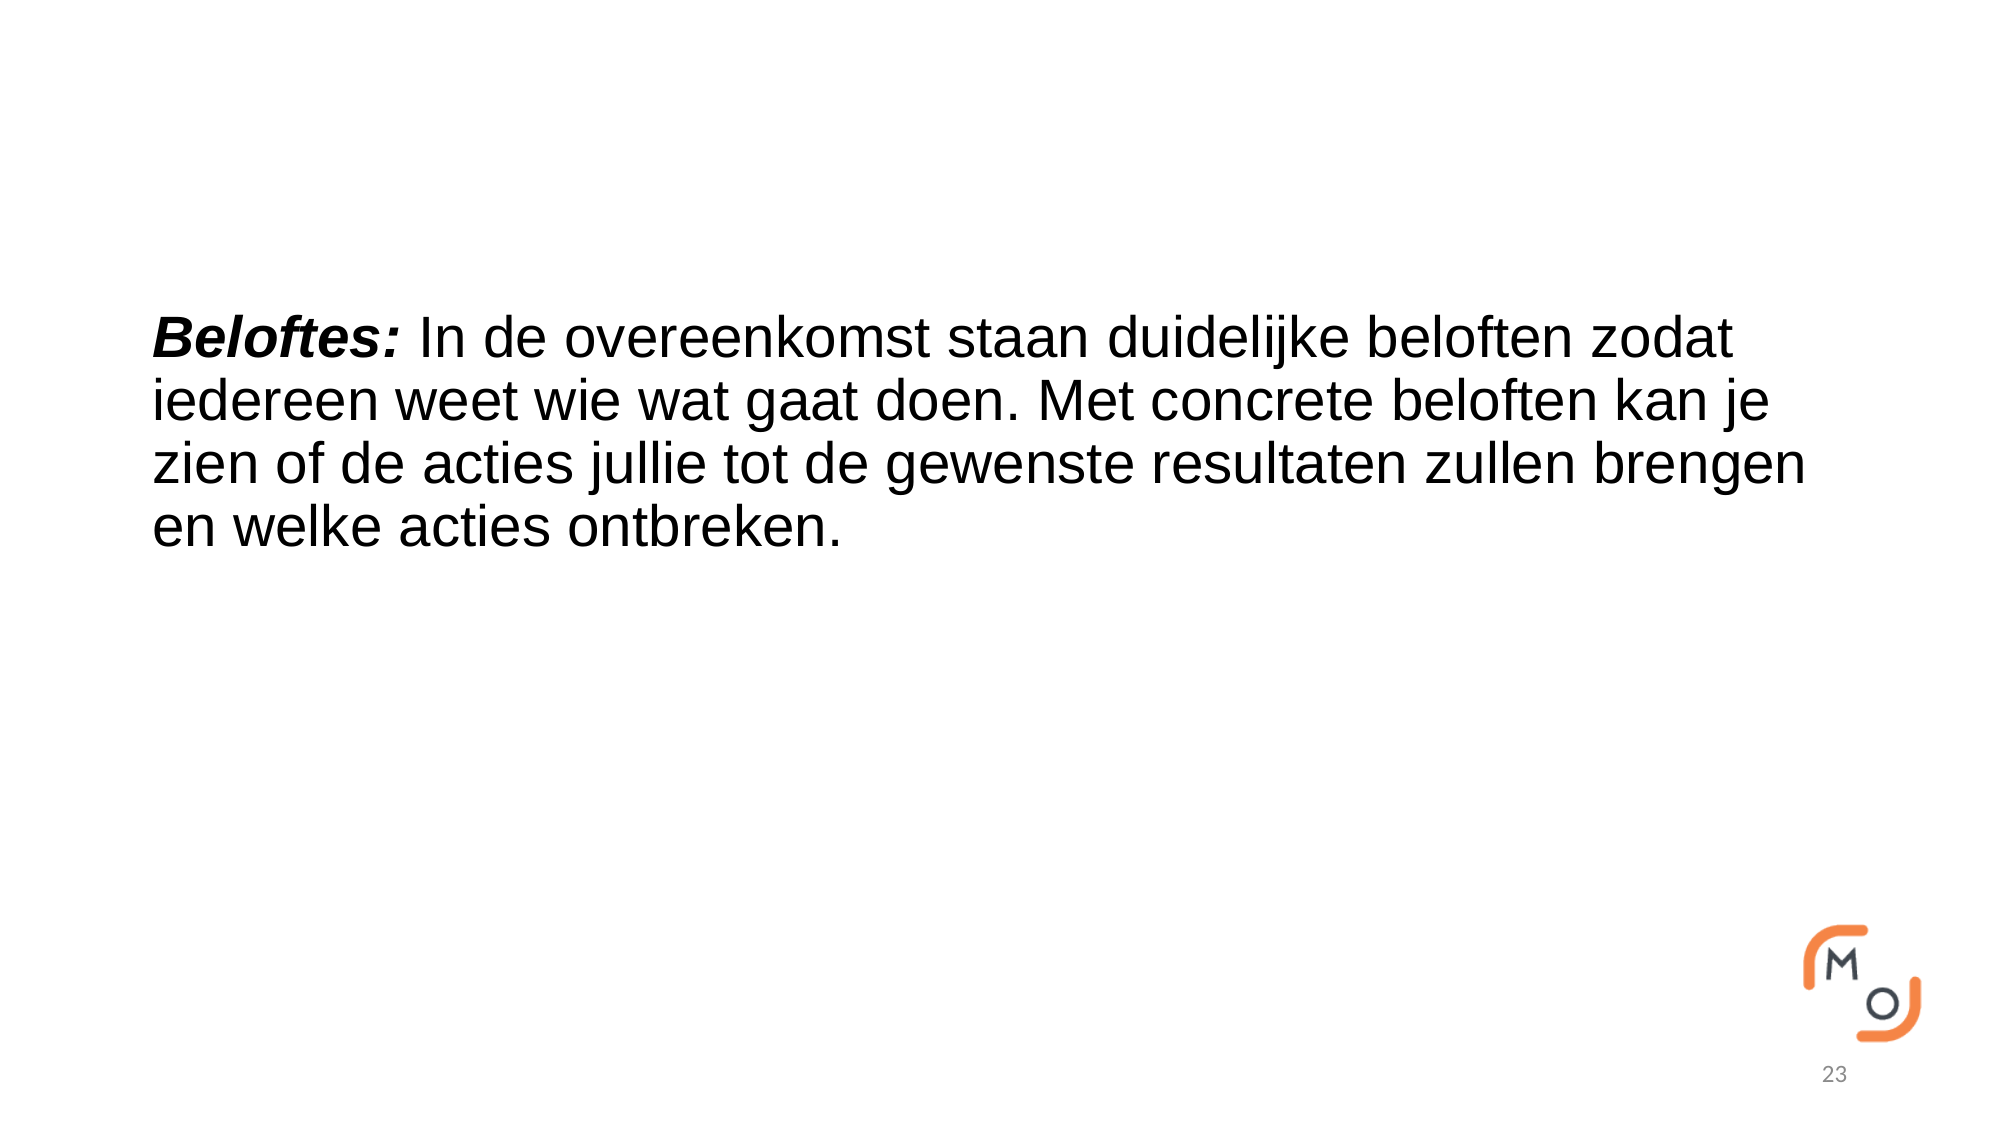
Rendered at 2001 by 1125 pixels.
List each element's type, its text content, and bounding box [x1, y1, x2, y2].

slide_number 23 [1412, 1042, 1863, 1103]
picture [1803, 924, 1922, 1043]
list Beloftes: In de overeenkomst staan ​​duidelijke beloften zodat iedereen weet wie wat gaat doen. Met concrete beloften kan je zien of de acties jullie tot de gewenste resultaten zullen brengen en welke acties ontbreken. [137, 299, 1863, 1014]
